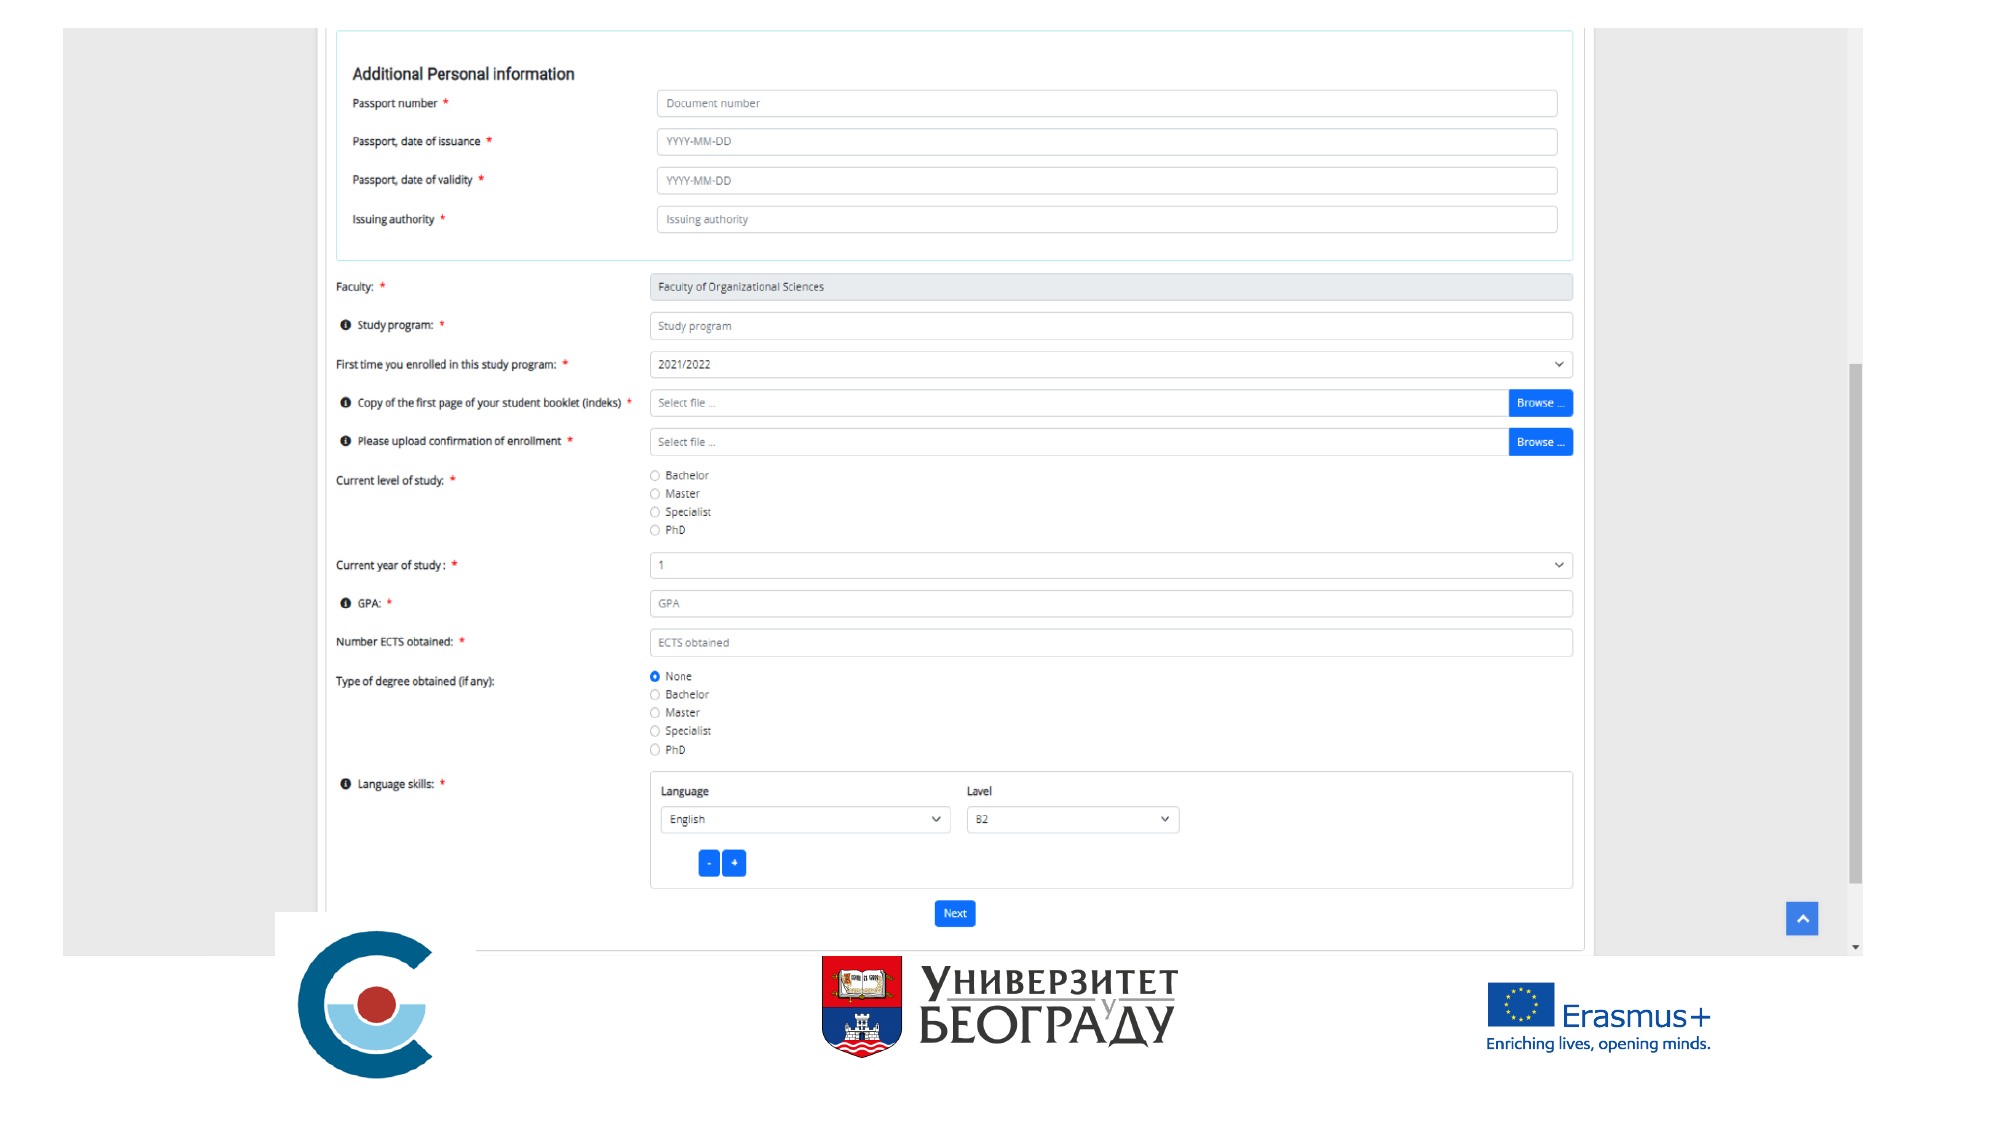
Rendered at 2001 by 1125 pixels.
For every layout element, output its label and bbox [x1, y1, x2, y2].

picture [1480, 978, 1715, 1055]
picture [12, 28, 1863, 1101]
